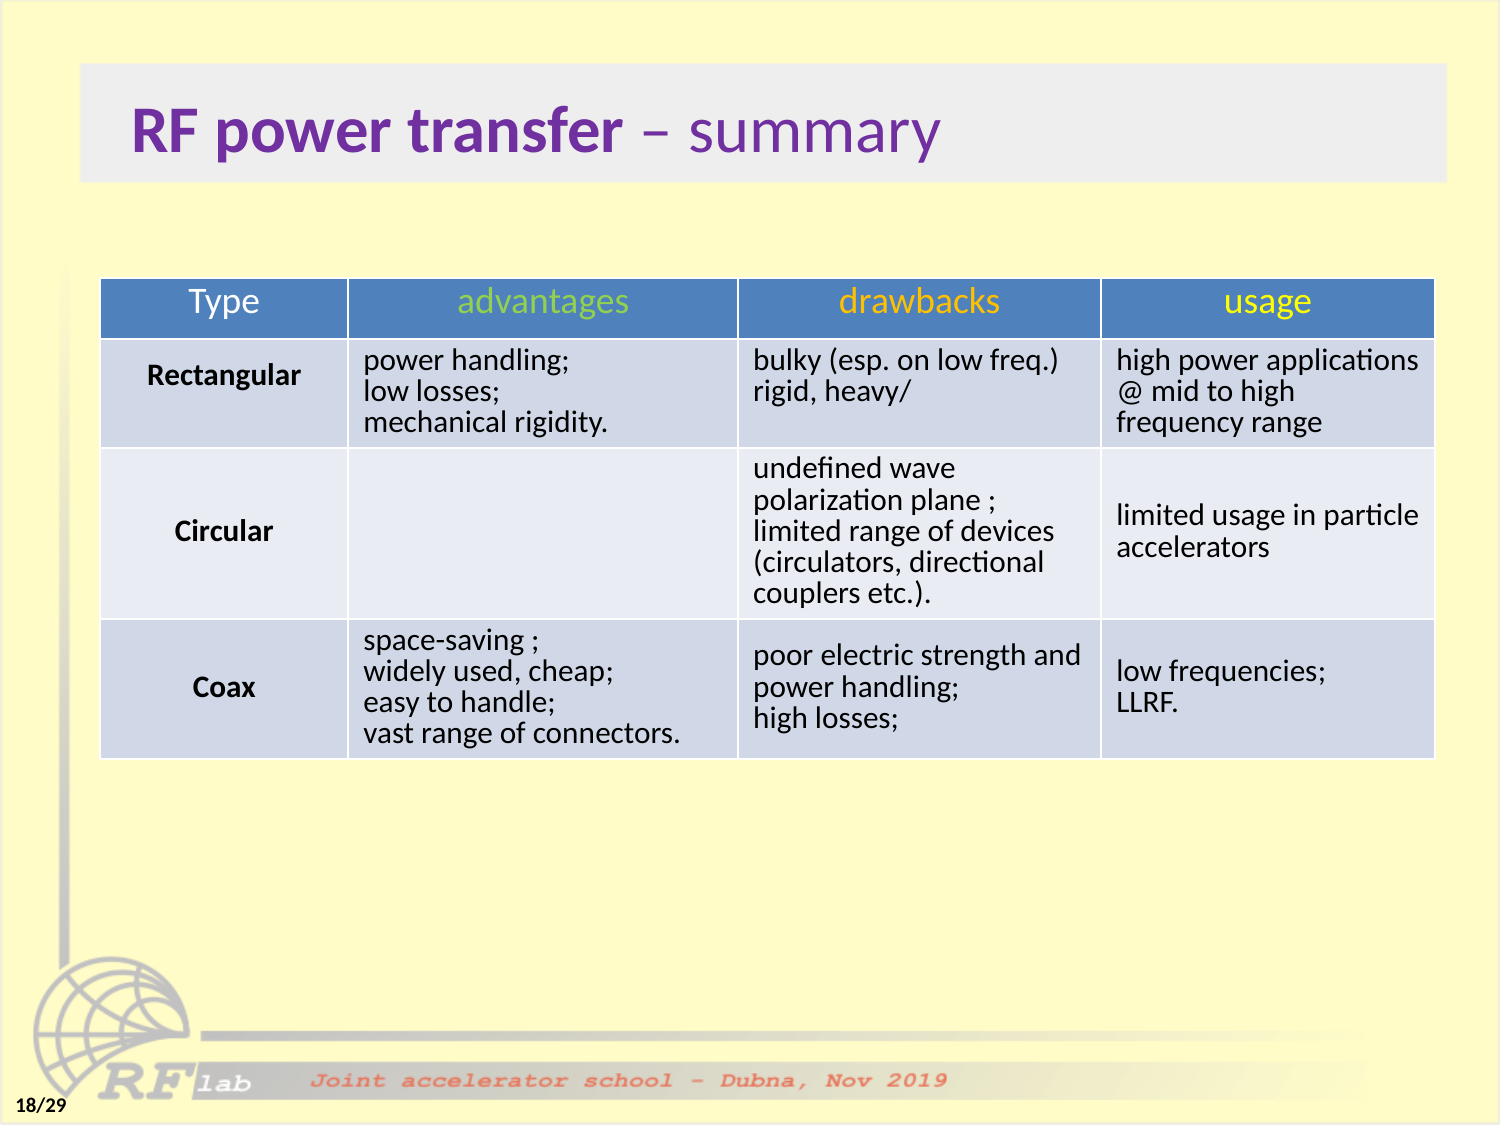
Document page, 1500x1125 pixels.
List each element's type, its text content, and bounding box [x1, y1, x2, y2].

table_header Type [101, 279, 347, 338]
table_cell high power applications @ mid to high frequency range [1102, 340, 1434, 447]
text_box 18/29 [0, 1084, 82, 1125]
table_cell undefined wave polarization plane ; limited range of devices (circulators, directional couplers etc.). [739, 449, 1100, 618]
table_cell Rectangular [101, 340, 347, 447]
table_cell space-saving ; widely used, cheap; easy to handle; vast range of connectors. [349, 620, 737, 758]
table_cell [349, 449, 737, 618]
table_cell limited usage in particle accelerators [1102, 449, 1434, 618]
picture [0, 0, 1500, 1125]
table_cell Circular [101, 449, 347, 618]
table_cell bulky (esp. on low freq.) rigid, heavy/ [739, 340, 1100, 447]
text_box RF power transfer – summary [116, 78, 957, 173]
table_header drawbacks [739, 279, 1100, 338]
table_header usage [1102, 279, 1434, 338]
table_cell low frequencies; LLRF. [1102, 620, 1434, 758]
table_cell Coax [101, 620, 347, 758]
table_header advantages [349, 279, 737, 338]
table_cell power handling; low losses; mechanical rigidity. [349, 340, 737, 447]
table_cell poor electric strength and power handling; high losses; [739, 620, 1100, 758]
